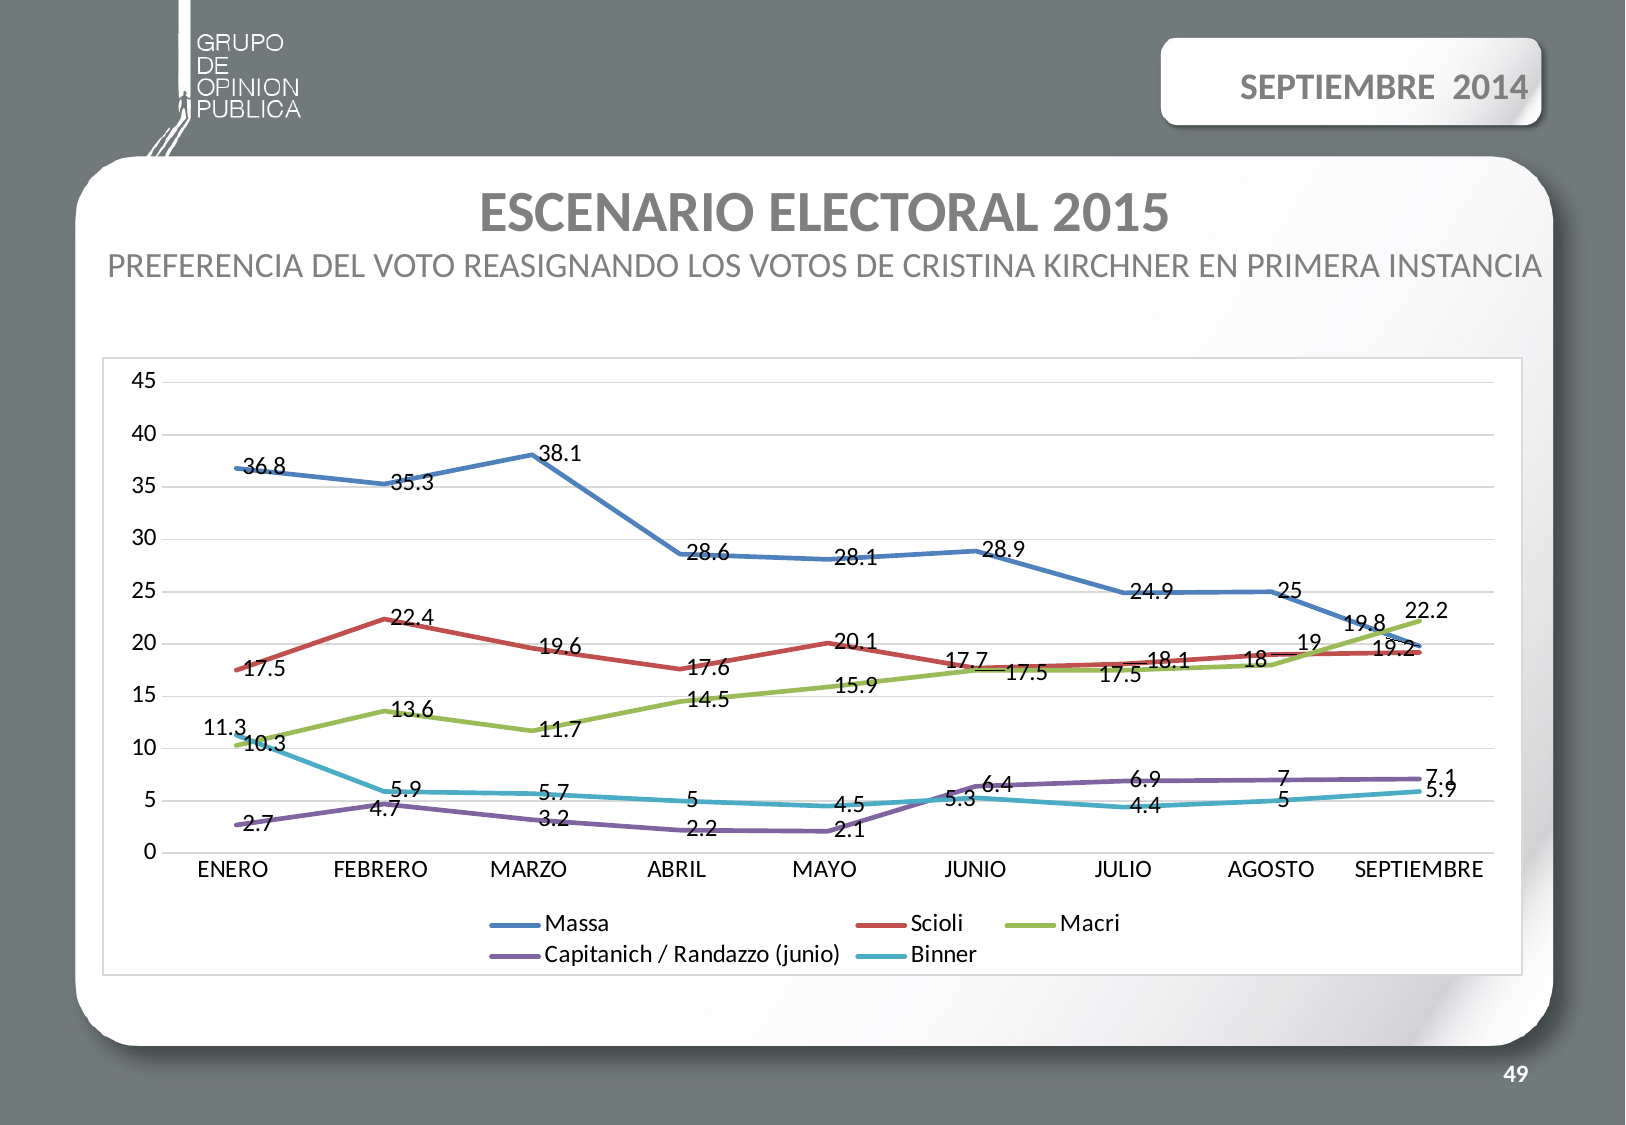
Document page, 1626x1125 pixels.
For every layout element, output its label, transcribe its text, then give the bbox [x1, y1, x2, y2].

chart [102, 356, 1523, 977]
title ESCENARIO ELECTORAL 2015 PREFERENCIA DEL VOTO REASIGNANDO LOS VOTOS DE CRISTINA KIRCHNER EN PRIMERA INSTANCIA [46, 148, 1605, 337]
picture [0, 0, 1626, 1125]
slide_number 49 [1164, 1042, 1544, 1103]
text_box SEPTIEMBRE 2014 [1216, 54, 1544, 115]
